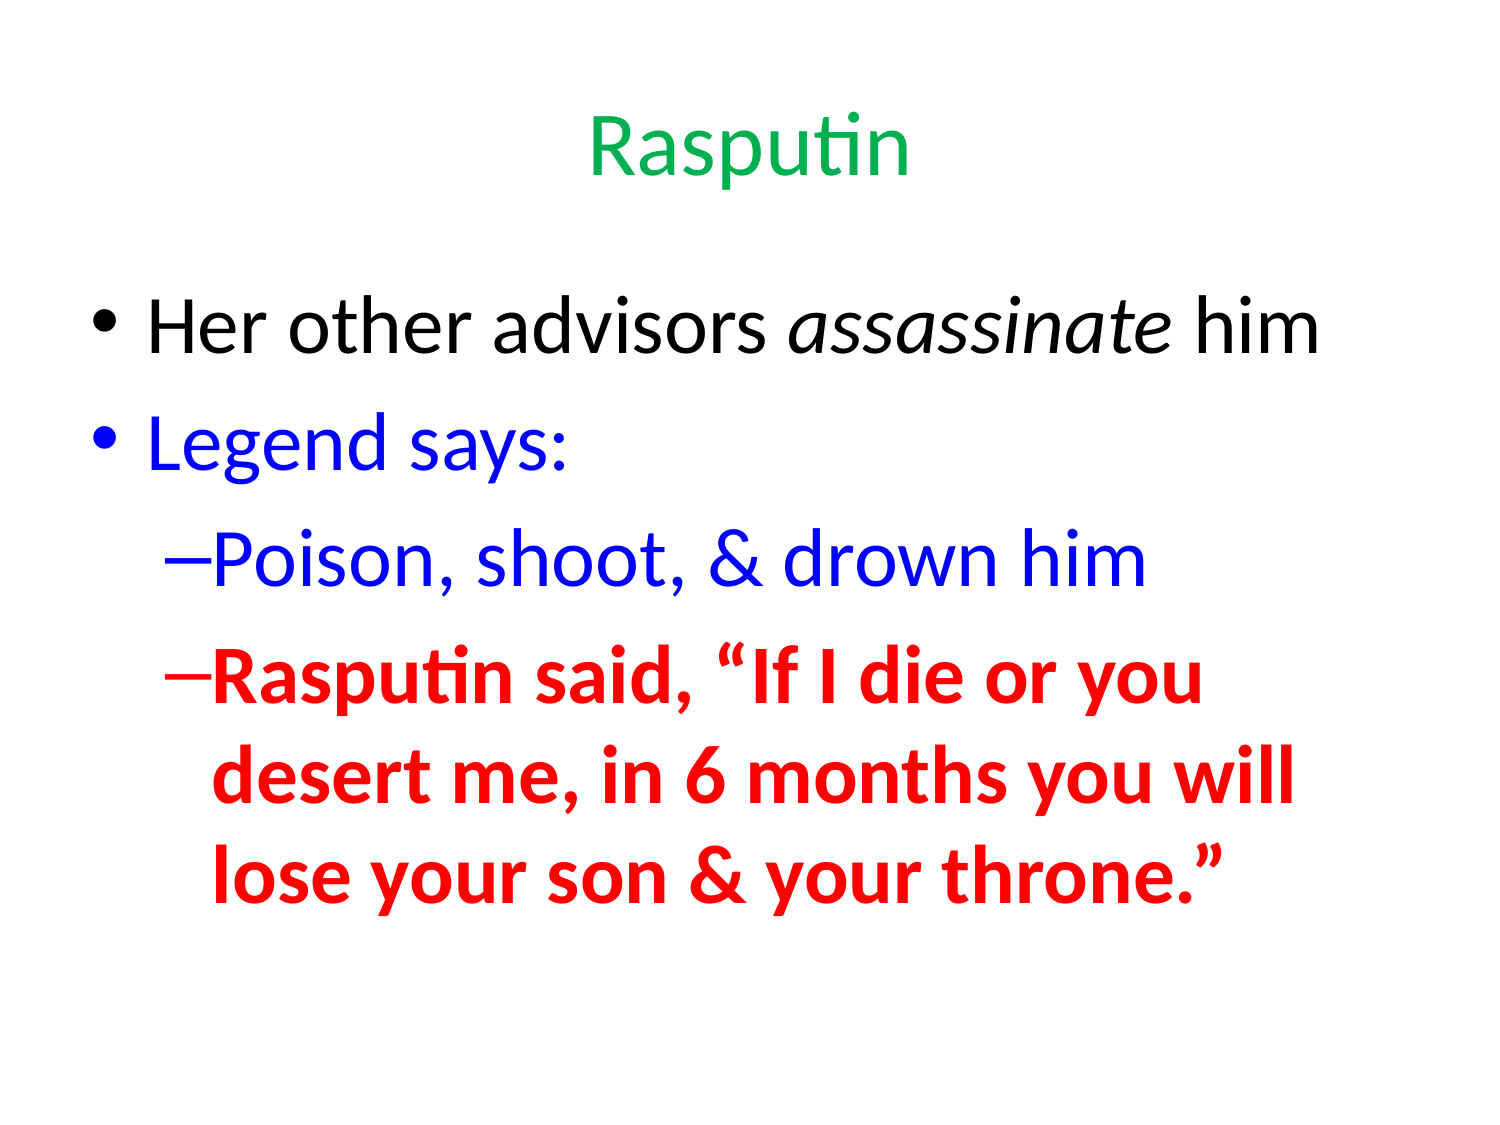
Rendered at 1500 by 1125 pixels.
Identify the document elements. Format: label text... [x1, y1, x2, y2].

list Her other advisors assassinate him Legend says: Poison, shoot, & drown him Rasputin said, “If I die or you desert me, in 6 months you will lose your son & your throne.” [74, 262, 1426, 1006]
title Rasputin [74, 44, 1426, 233]
